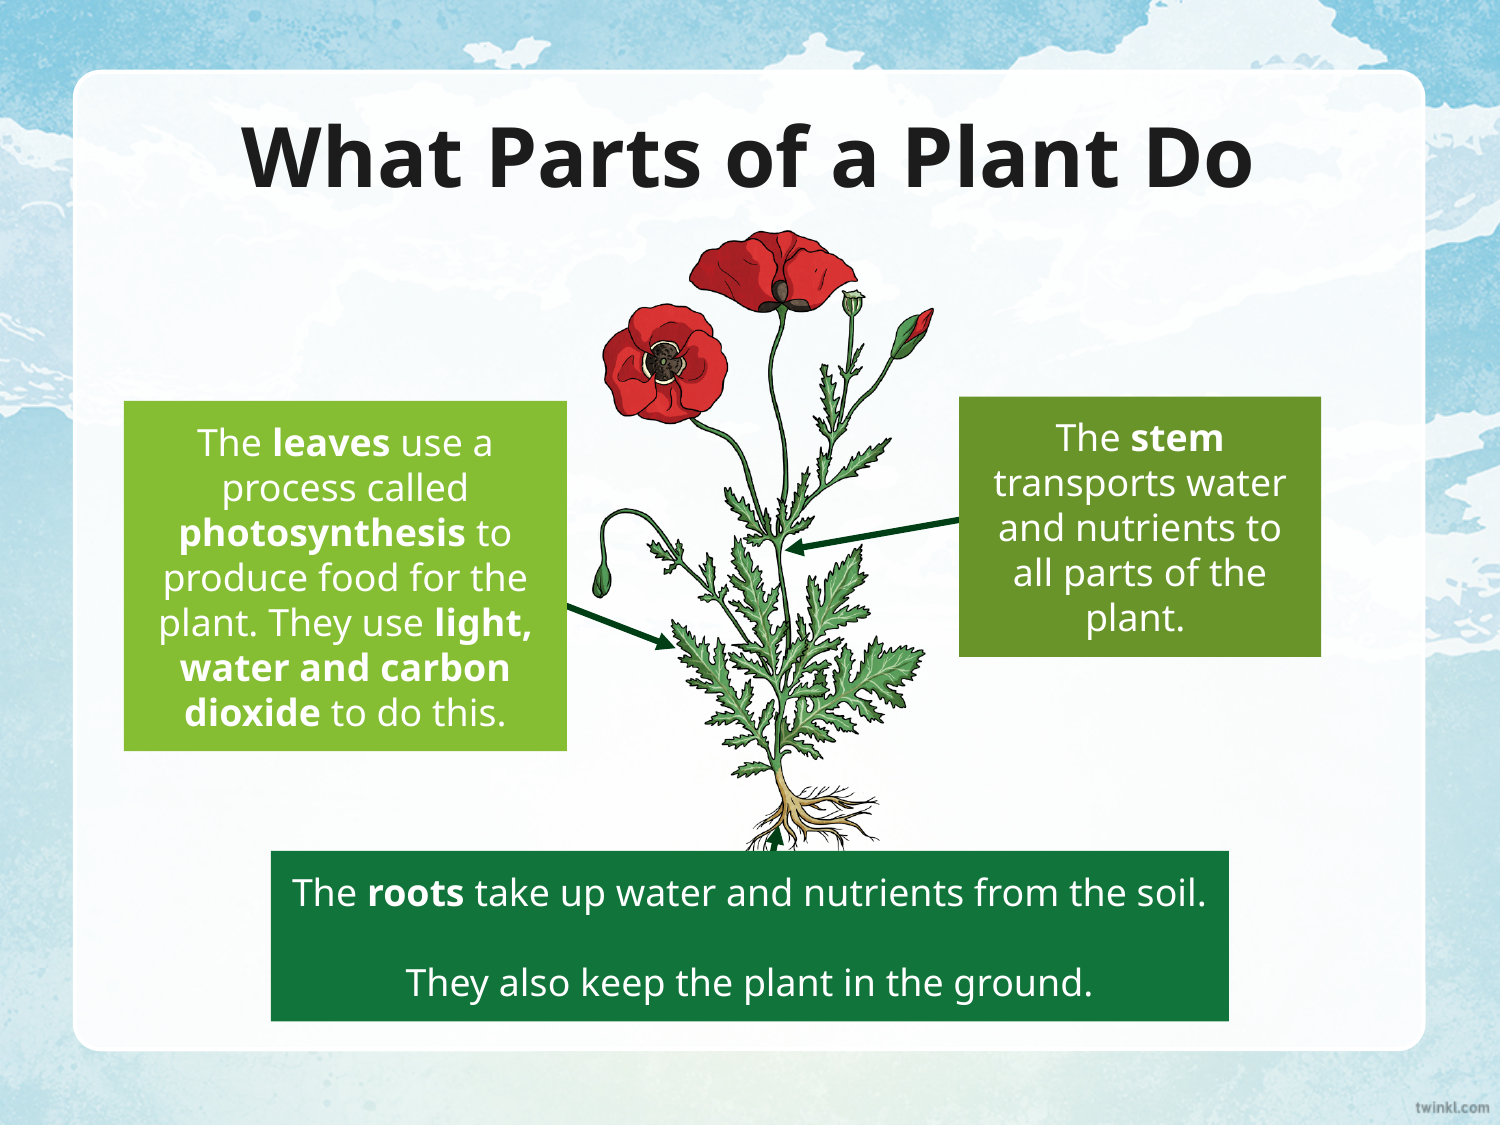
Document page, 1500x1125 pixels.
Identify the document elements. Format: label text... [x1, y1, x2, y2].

text_box The leaves use a process called photosynthesis to produce food for the plant. They use light, water and carbon dioxide to do this. [123, 400, 568, 752]
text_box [529, 591, 676, 649]
text_box The stem transports water and nutrients to all parts of the plant. [958, 396, 1322, 658]
text_box The roots take up water and nutrients from the soil. They also keep the plant in the ground. [270, 850, 1230, 1022]
picture [0, 0, 1500, 1125]
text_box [765, 825, 779, 888]
title What Parts of a Plant Do [73, 76, 1426, 244]
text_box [784, 514, 989, 551]
